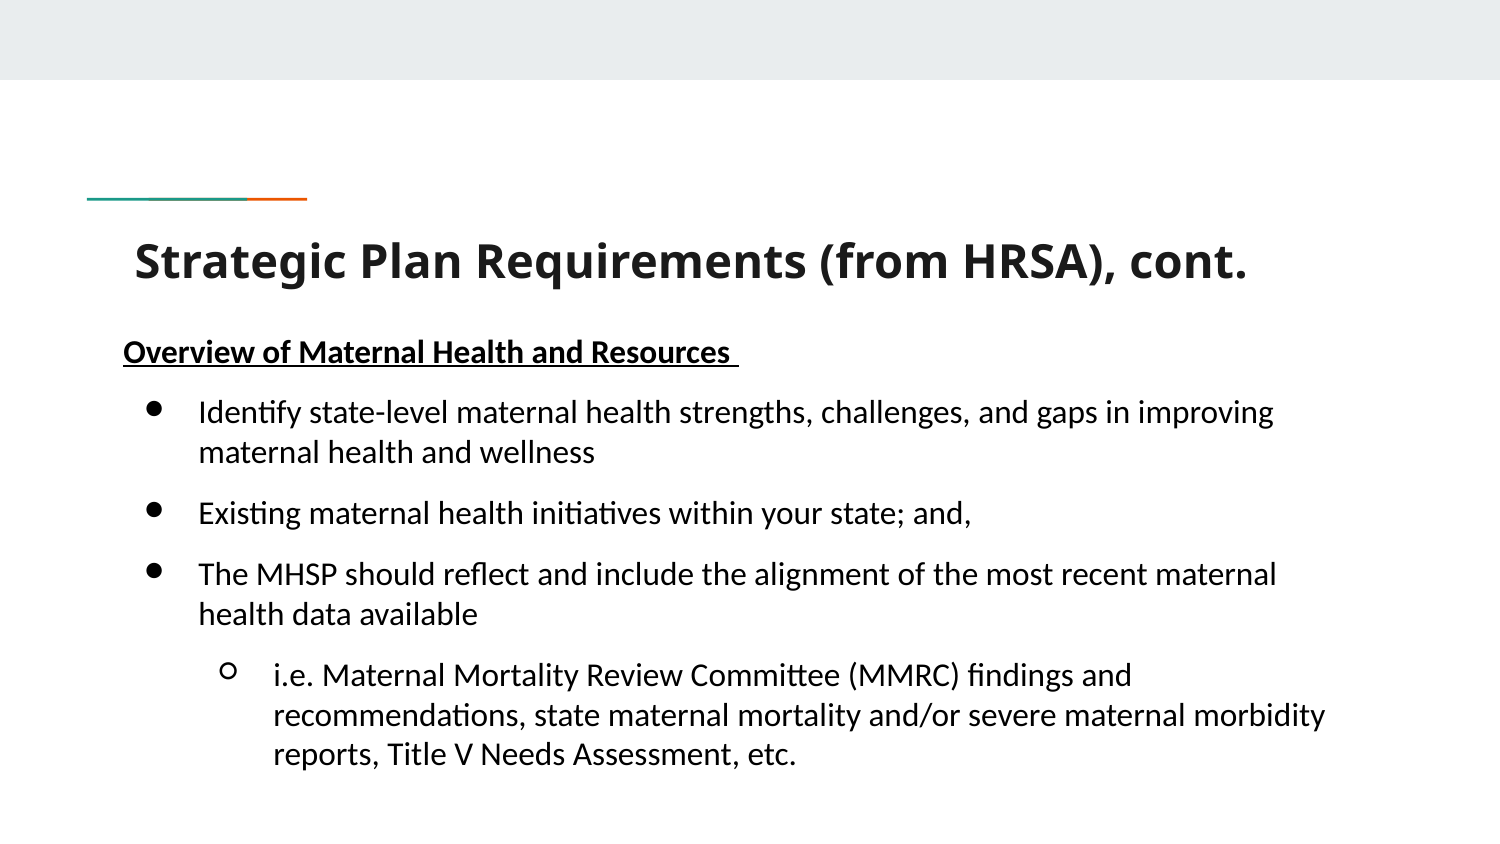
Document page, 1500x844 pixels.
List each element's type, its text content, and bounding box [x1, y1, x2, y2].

title Strategic Plan Requirements (from HRSA), cont. [119, 216, 1381, 305]
text_box Overview of Maternal Health and Resources Identify state-level maternal health strengths, challenges, and gaps in improving maternal health and wellness Existing maternal health initiatives within your state; and, The MHSP should reflect and include the alignment of the most recent maternal health data available i.e. Maternal Mortality Review Committee (MMRC) findings and recommendations, state maternal mortality and/or severe maternal morbidity reports, Title V Needs Assessment, etc. [108, 314, 1387, 758]
